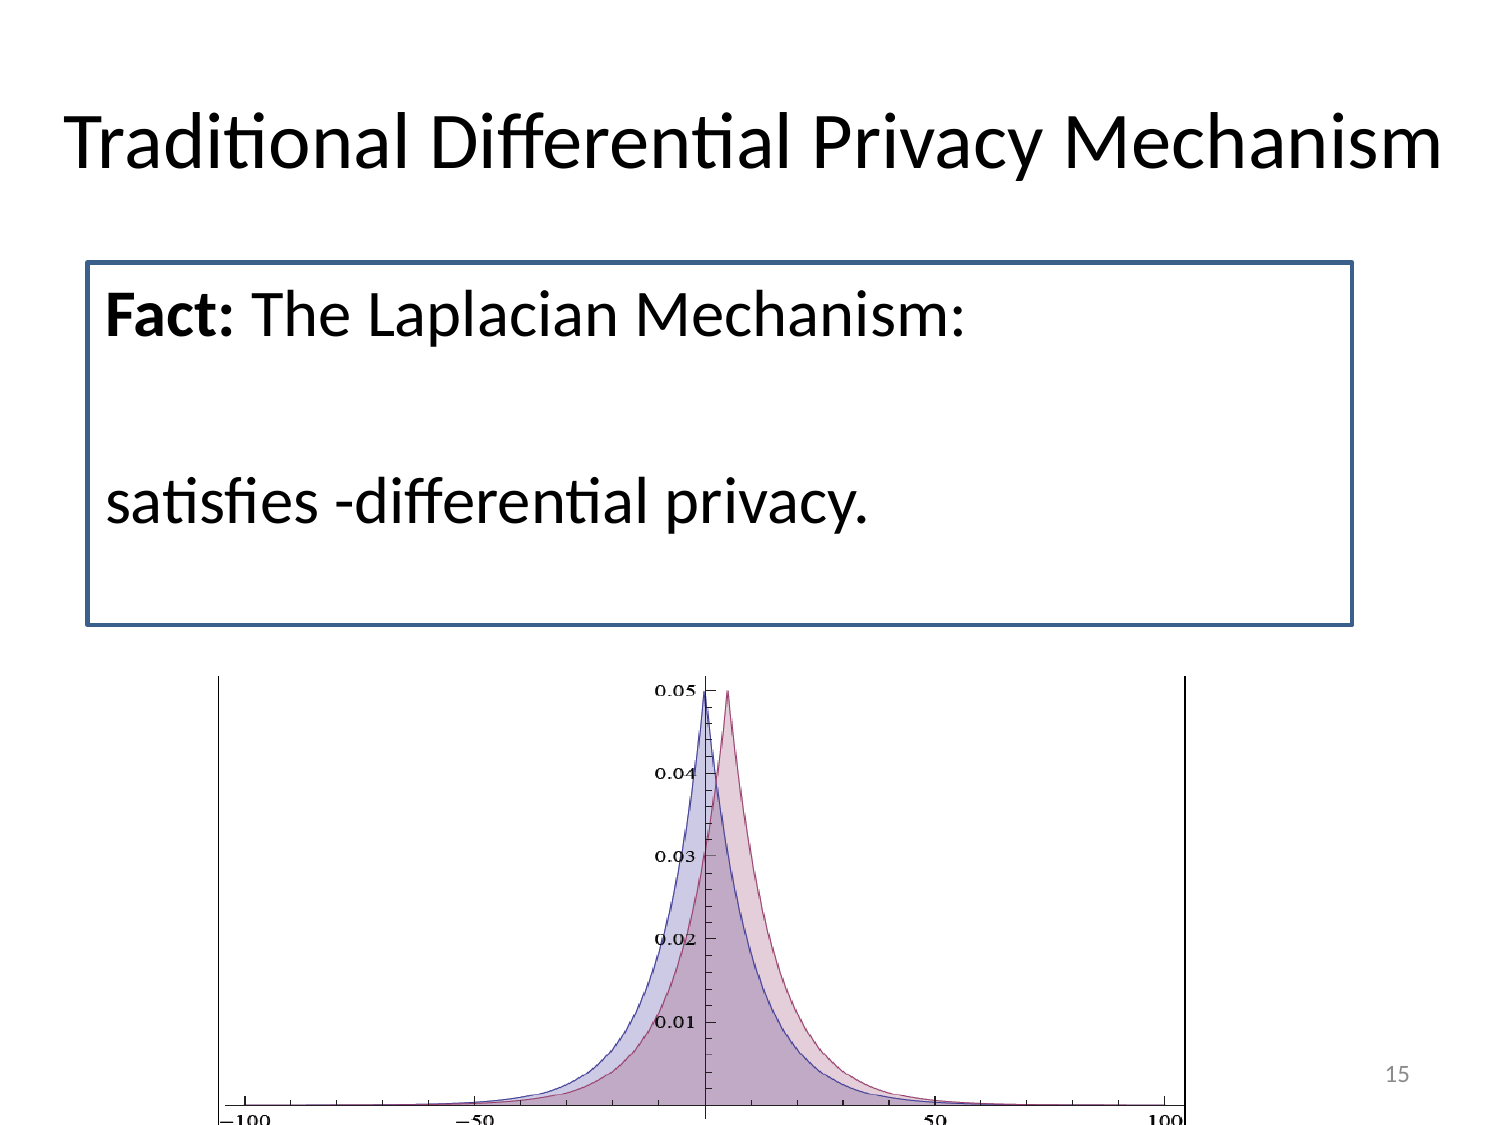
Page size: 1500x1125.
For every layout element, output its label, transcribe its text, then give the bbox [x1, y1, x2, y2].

slide_number 15 [1190, 1042, 1425, 1103]
title Traditional Differential Privacy Mechanism [9, 42, 1500, 231]
text_box [85, 260, 1354, 627]
picture [218, 676, 1186, 1125]
